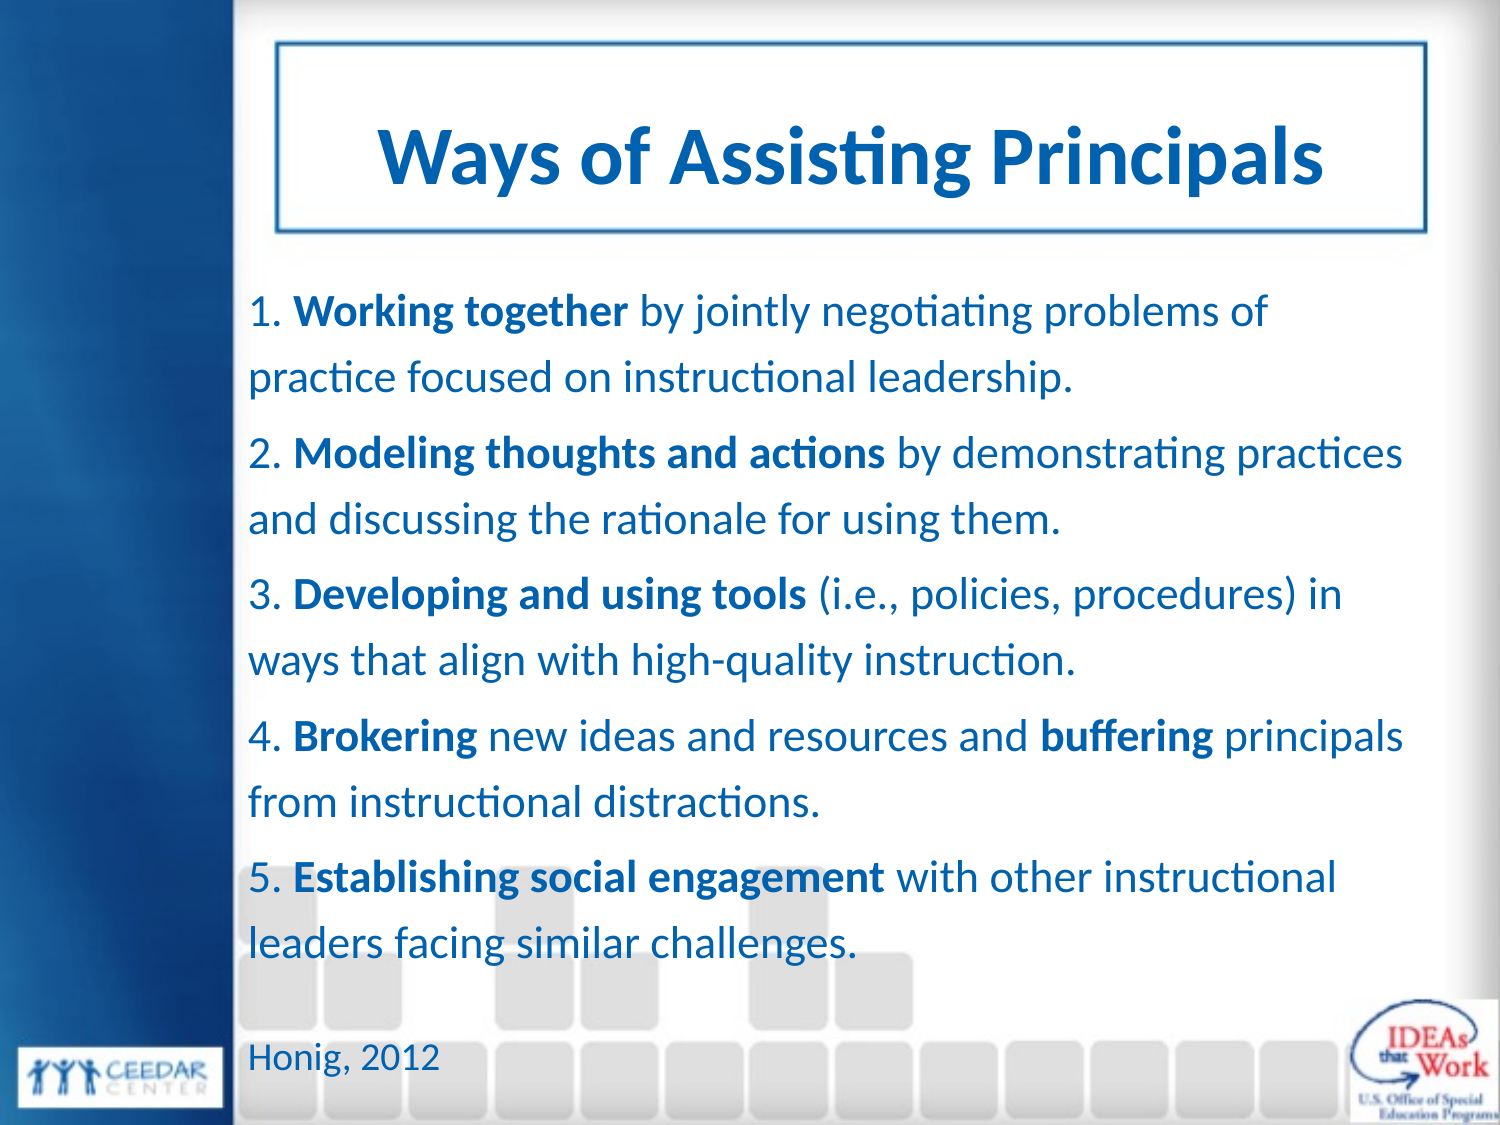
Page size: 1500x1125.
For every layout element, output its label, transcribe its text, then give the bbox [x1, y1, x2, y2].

list 1. Working together by jointly negotiating problems of practice focused on instructional leadership. 2. Modeling thoughts and actions by demonstrating practices and discussing the rationale for using them. 3. Developing and using tools (i.e., policies, procedures) in ways that align with high-quality instruction. 4. Brokering new ideas and resources and buffering principals from instructional distractions. 5. Establishing social engagement with other instructional leaders facing similar challenges. Honig, 2012 [232, 262, 1425, 1102]
title Ways of Assisting Principals [277, 45, 1425, 258]
picture [0, 0, 1500, 1125]
